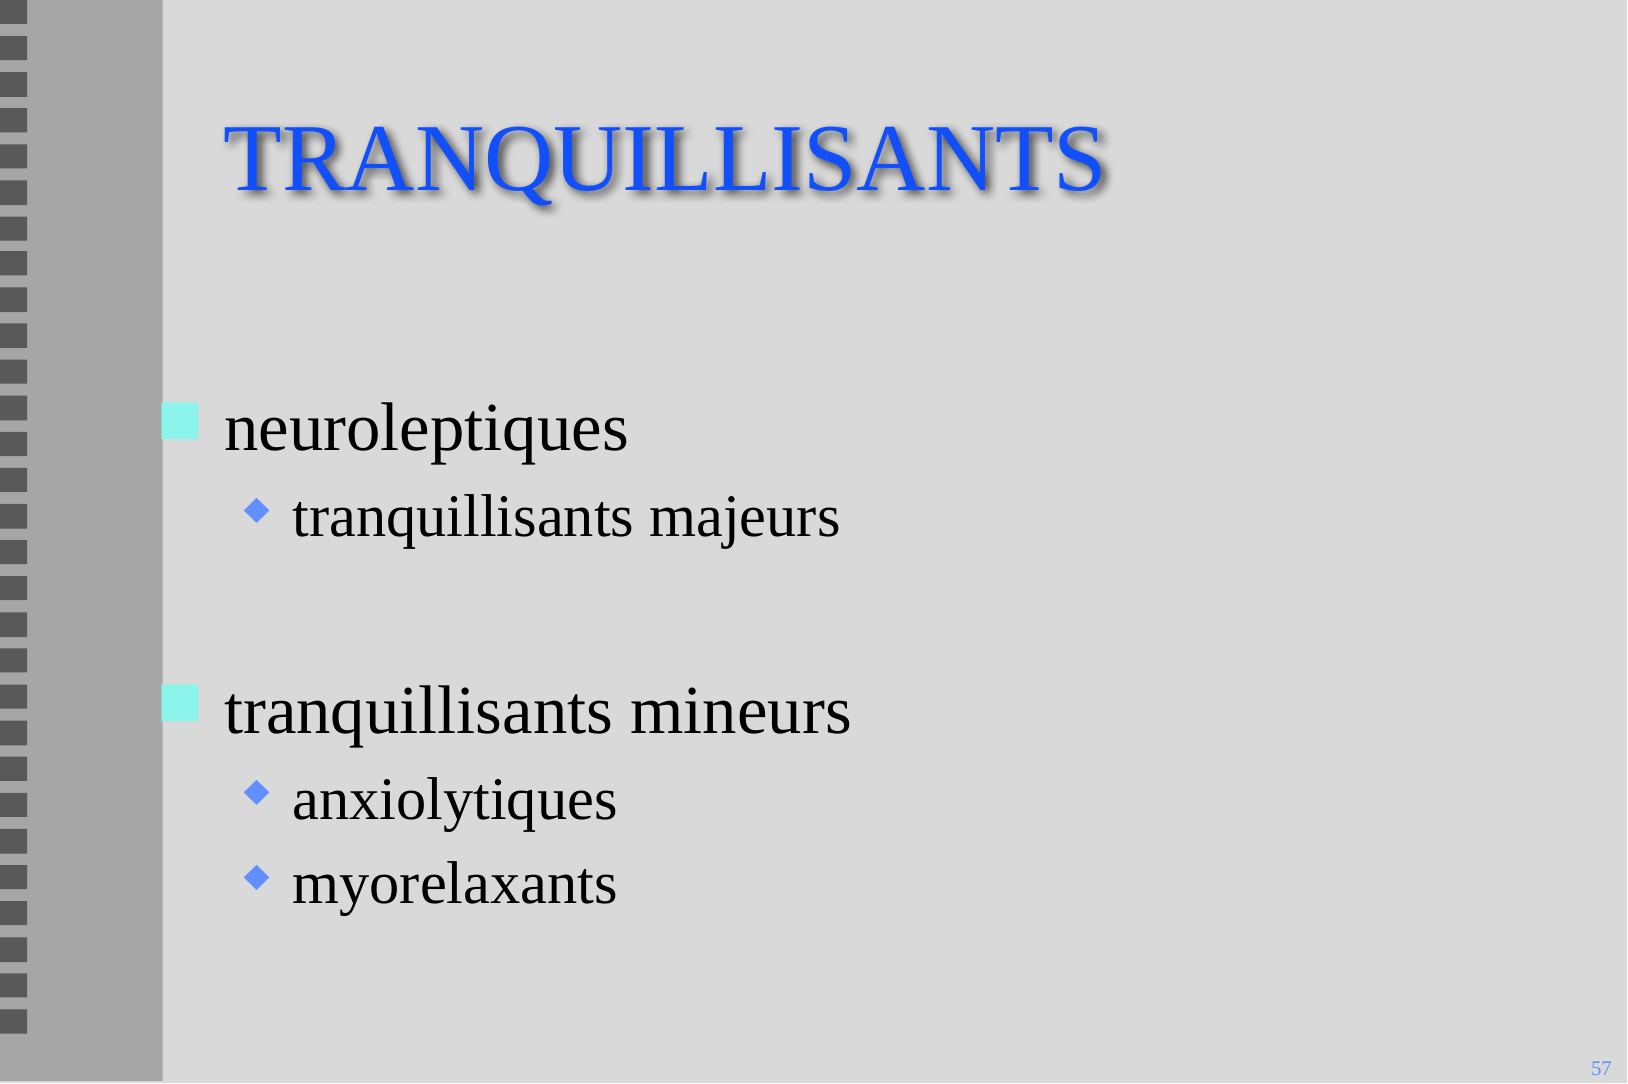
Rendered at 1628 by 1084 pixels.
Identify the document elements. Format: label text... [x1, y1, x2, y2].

slide_number 57 [1545, 1046, 1628, 1084]
title TRANQUILLISANTS [207, 118, 1614, 301]
list neuroleptiques tranquillisants majeurs tranquillisants mineurs anxiolytiques myorelaxants [150, 373, 1546, 1000]
